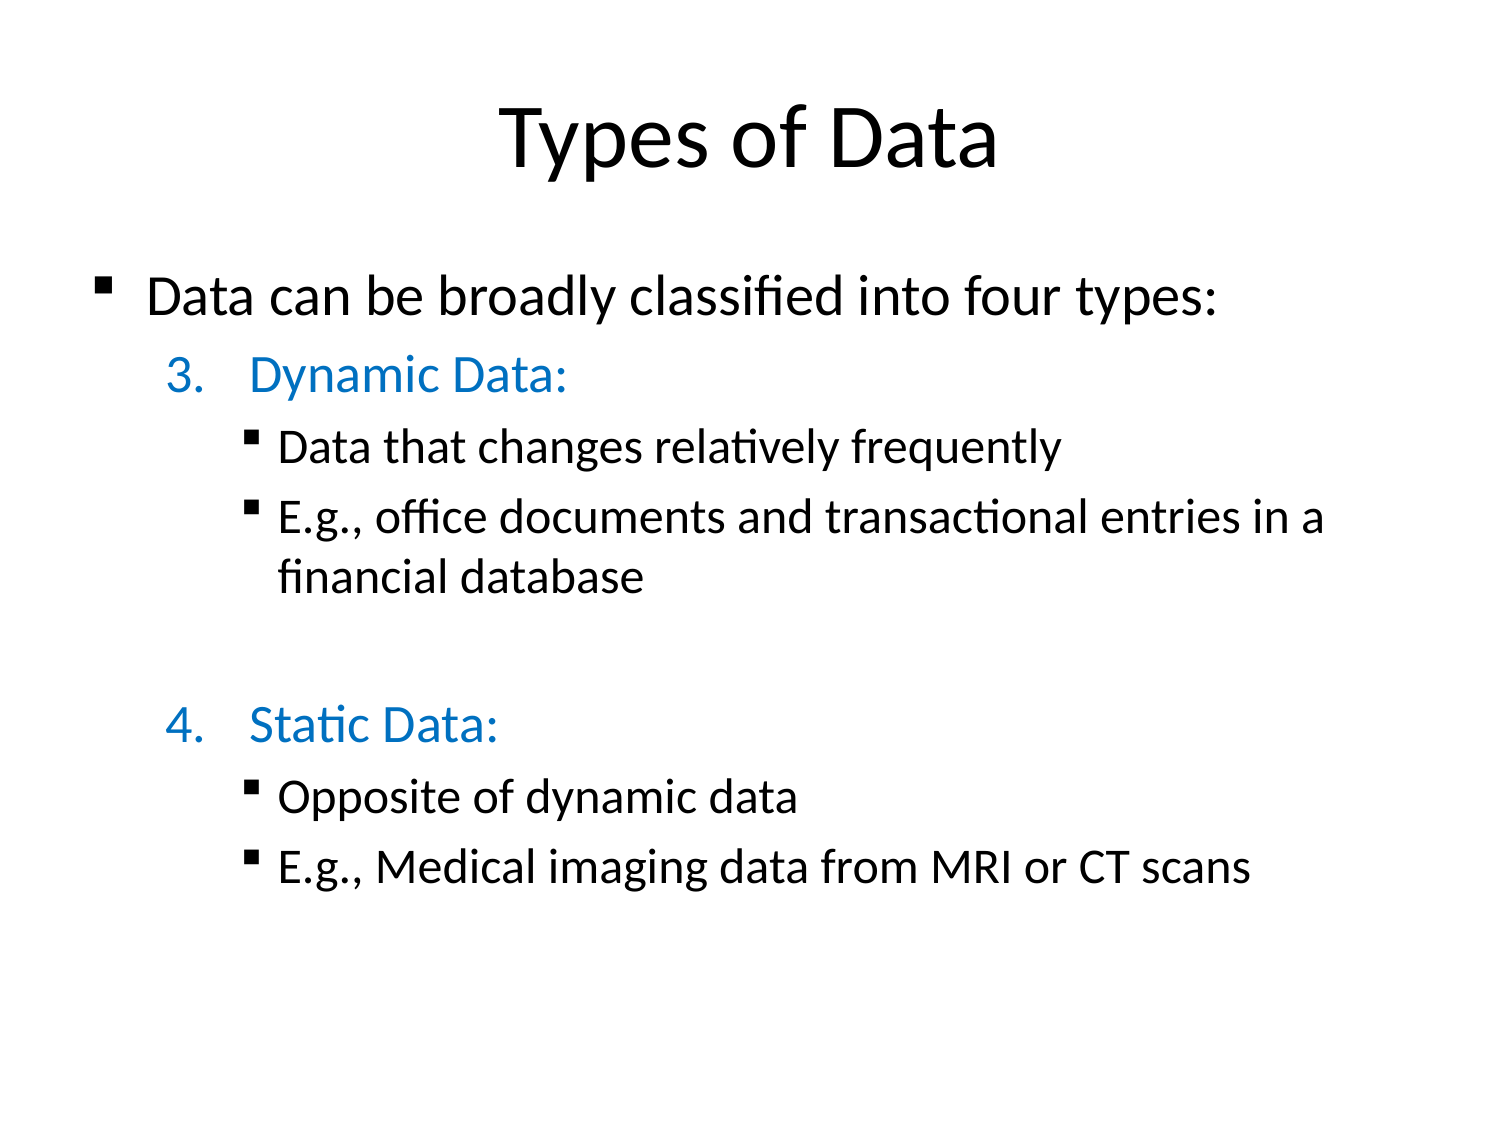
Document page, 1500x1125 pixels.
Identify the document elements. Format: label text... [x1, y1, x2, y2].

title Types of Data [75, 37, 1425, 225]
list Data can be broadly classified into four types: Dynamic Data: Data that changes relatively frequently E.g., office documents and transactional entries in a financial database Static Data: Opposite of dynamic data E.g., Medical imaging data from MRI or CT scans [75, 249, 1463, 1113]
